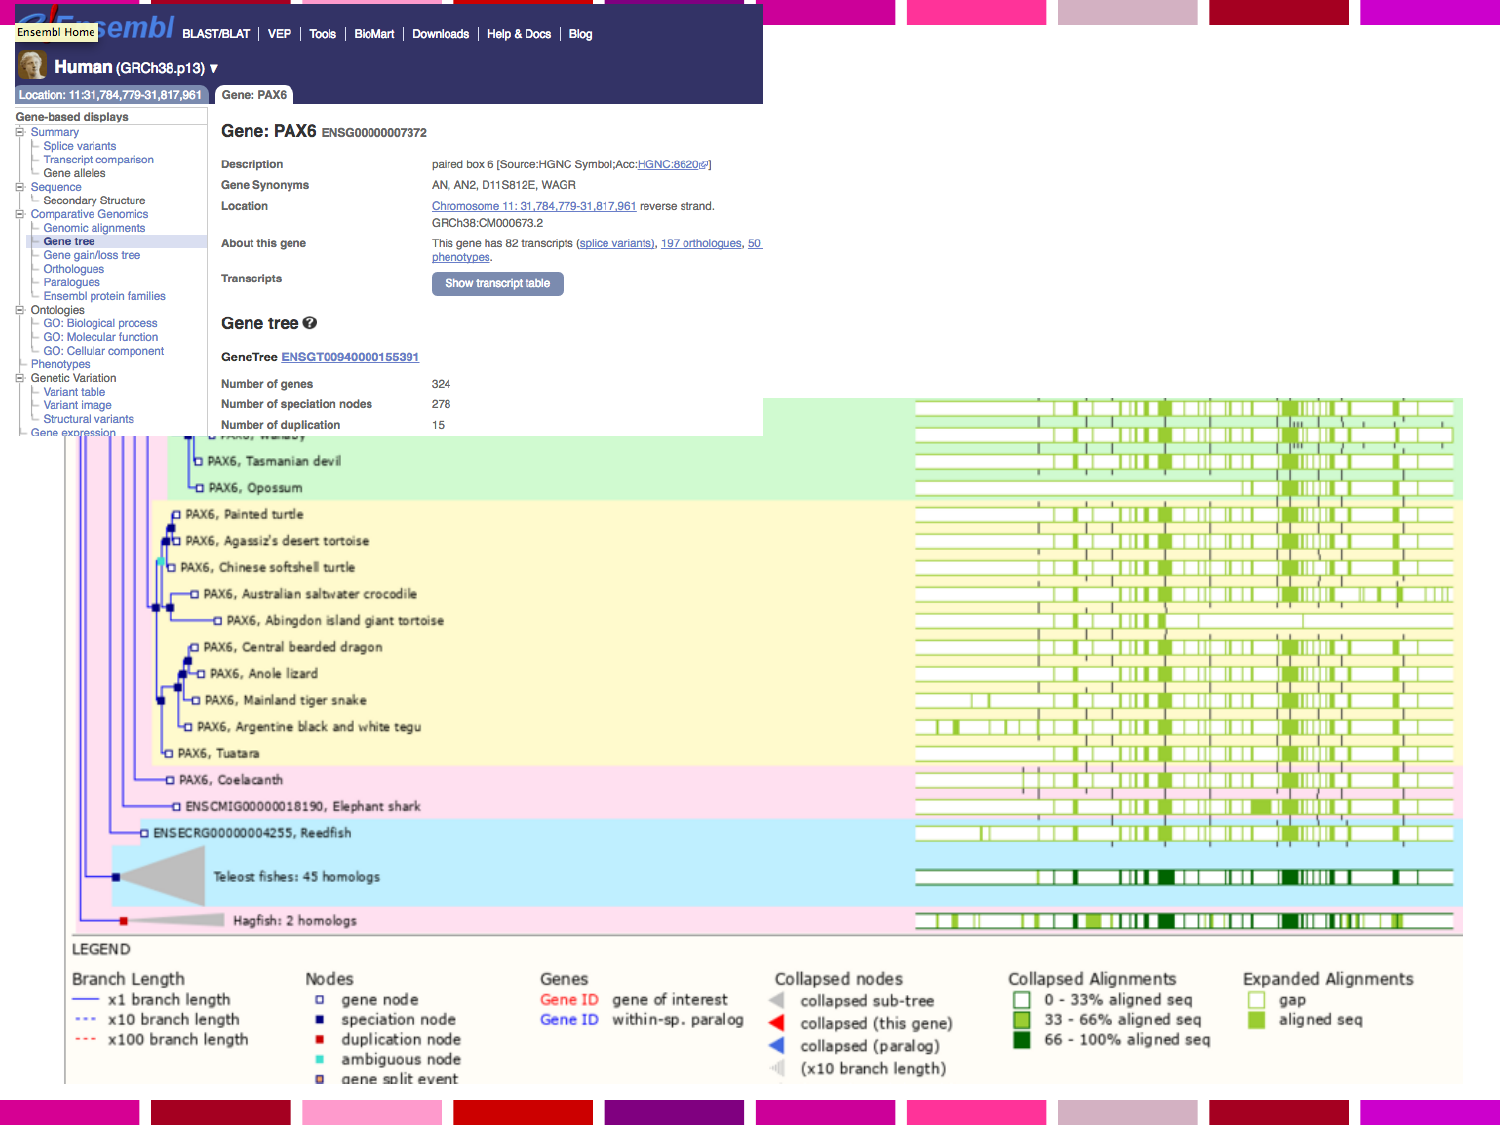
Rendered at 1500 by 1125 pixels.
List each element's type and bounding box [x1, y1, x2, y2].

picture [0, 3, 1463, 1084]
text_box [0, 0, 1500, 1125]
